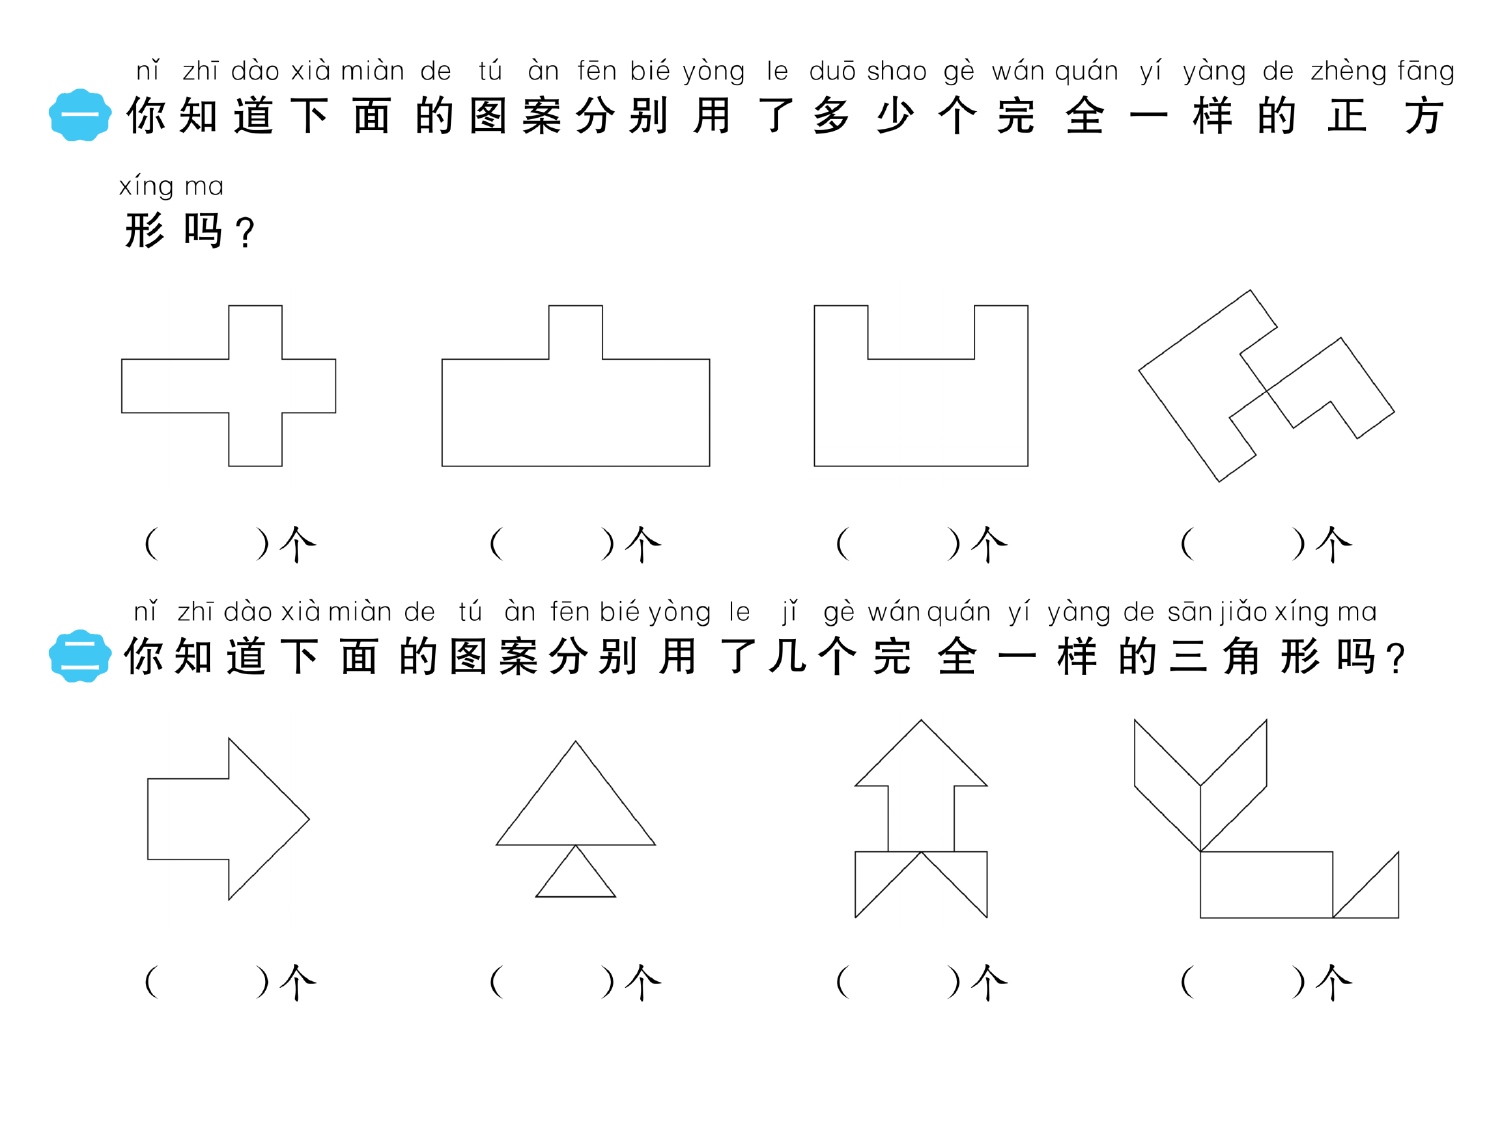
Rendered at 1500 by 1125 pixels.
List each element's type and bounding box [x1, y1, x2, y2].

picture [41, 54, 1459, 1012]
